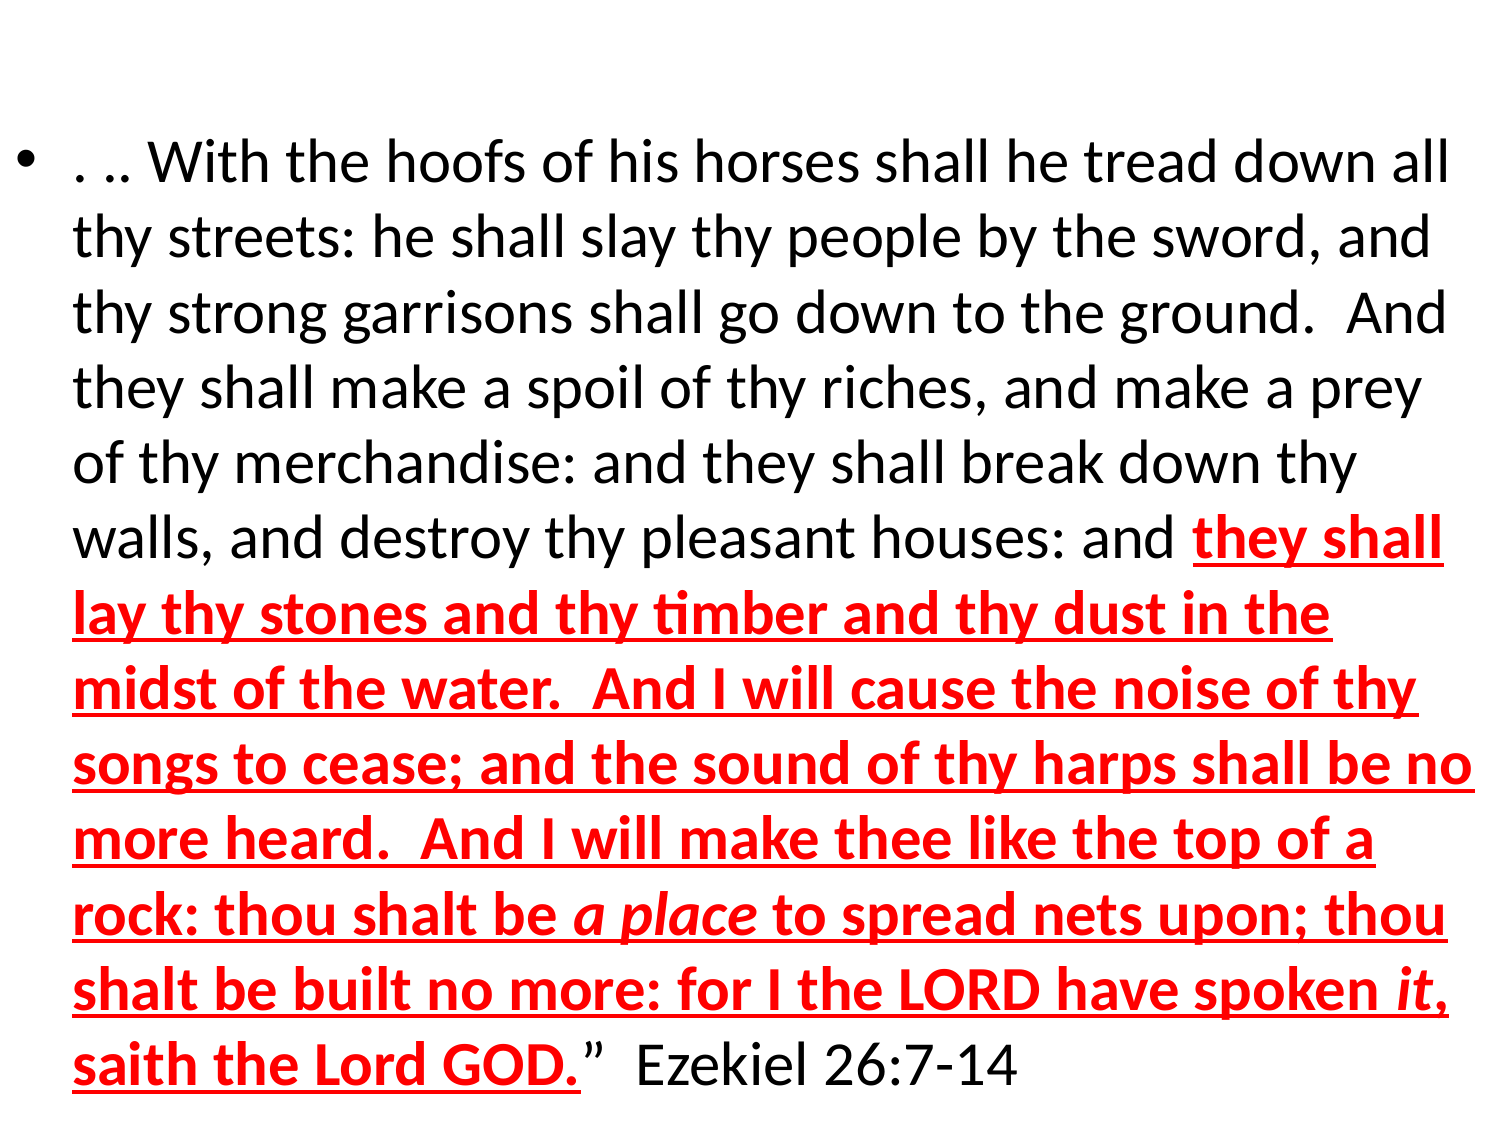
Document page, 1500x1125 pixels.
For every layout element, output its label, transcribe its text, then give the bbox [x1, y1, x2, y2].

list . .. With the hoofs of his horses shall he tread down all thy streets: he shall slay thy people by the sword, and thy strong garrisons shall go down to the ground. And they shall make a spoil of thy riches, and make a prey of thy merchandise: and they shall break down thy walls, and destroy thy pleasant houses: and they shall lay thy stones and thy timber and thy dust in the midst of the water. And I will cause the noise of thy songs to cease; and the sound of thy harps shall be no more heard. And I will make thee like the top of a rock: thou shalt be a place to spread nets upon; thou shalt be built no more: for I the LORD have spoken it, saith the Lord GOD.” Ezekiel 26:7-14 [0, 112, 1500, 1125]
